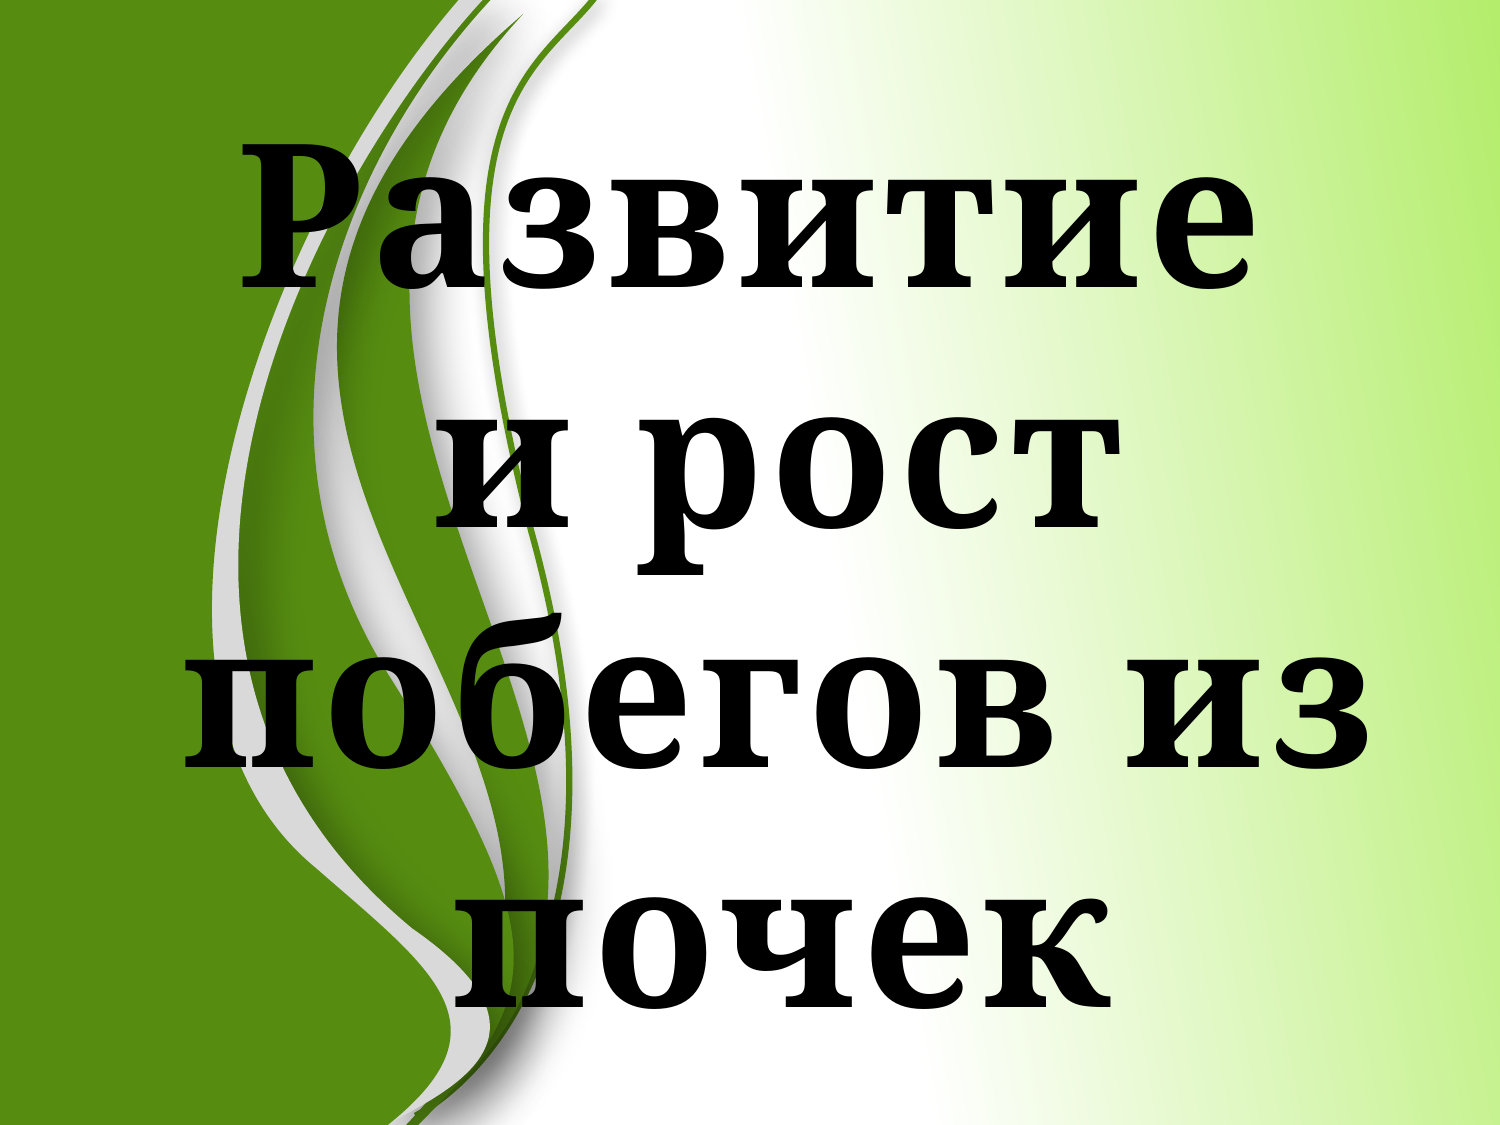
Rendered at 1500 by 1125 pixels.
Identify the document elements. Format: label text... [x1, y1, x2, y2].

title Развитие и рост побегов из почек [64, 454, 1500, 680]
